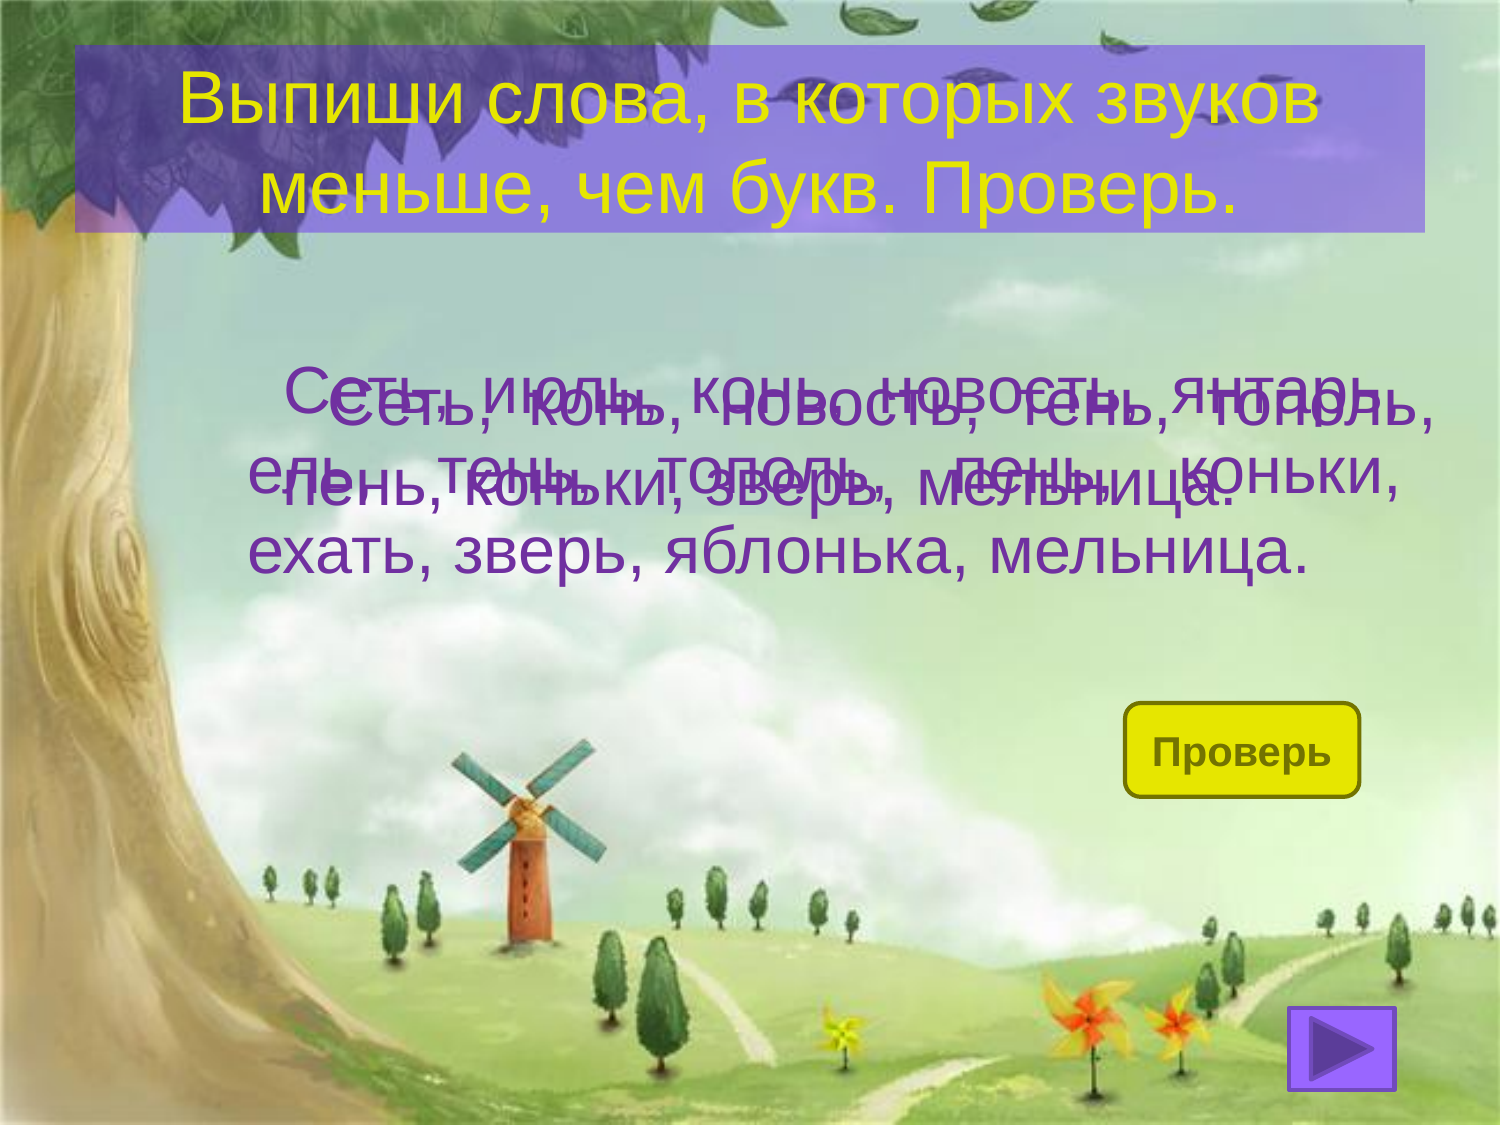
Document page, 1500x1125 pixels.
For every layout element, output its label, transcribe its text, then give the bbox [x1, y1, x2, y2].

text_box Сеть, конь, новость, тень, тополь, пень, коньки, зверь, мельница. [210, 351, 1454, 657]
title Выпиши слова, в которых звуков меньше, чем букв. Проверь. [74, 44, 1426, 233]
picture [0, 0, 1500, 1125]
text_box Проверь [1122, 700, 1362, 799]
list Сеть, июль, конь, новость, янтарь, ель, тень, тополь, пень, коньки, ехать, зверь, яблонька, мельница. [175, 339, 1419, 774]
text_box [1287, 1006, 1397, 1092]
